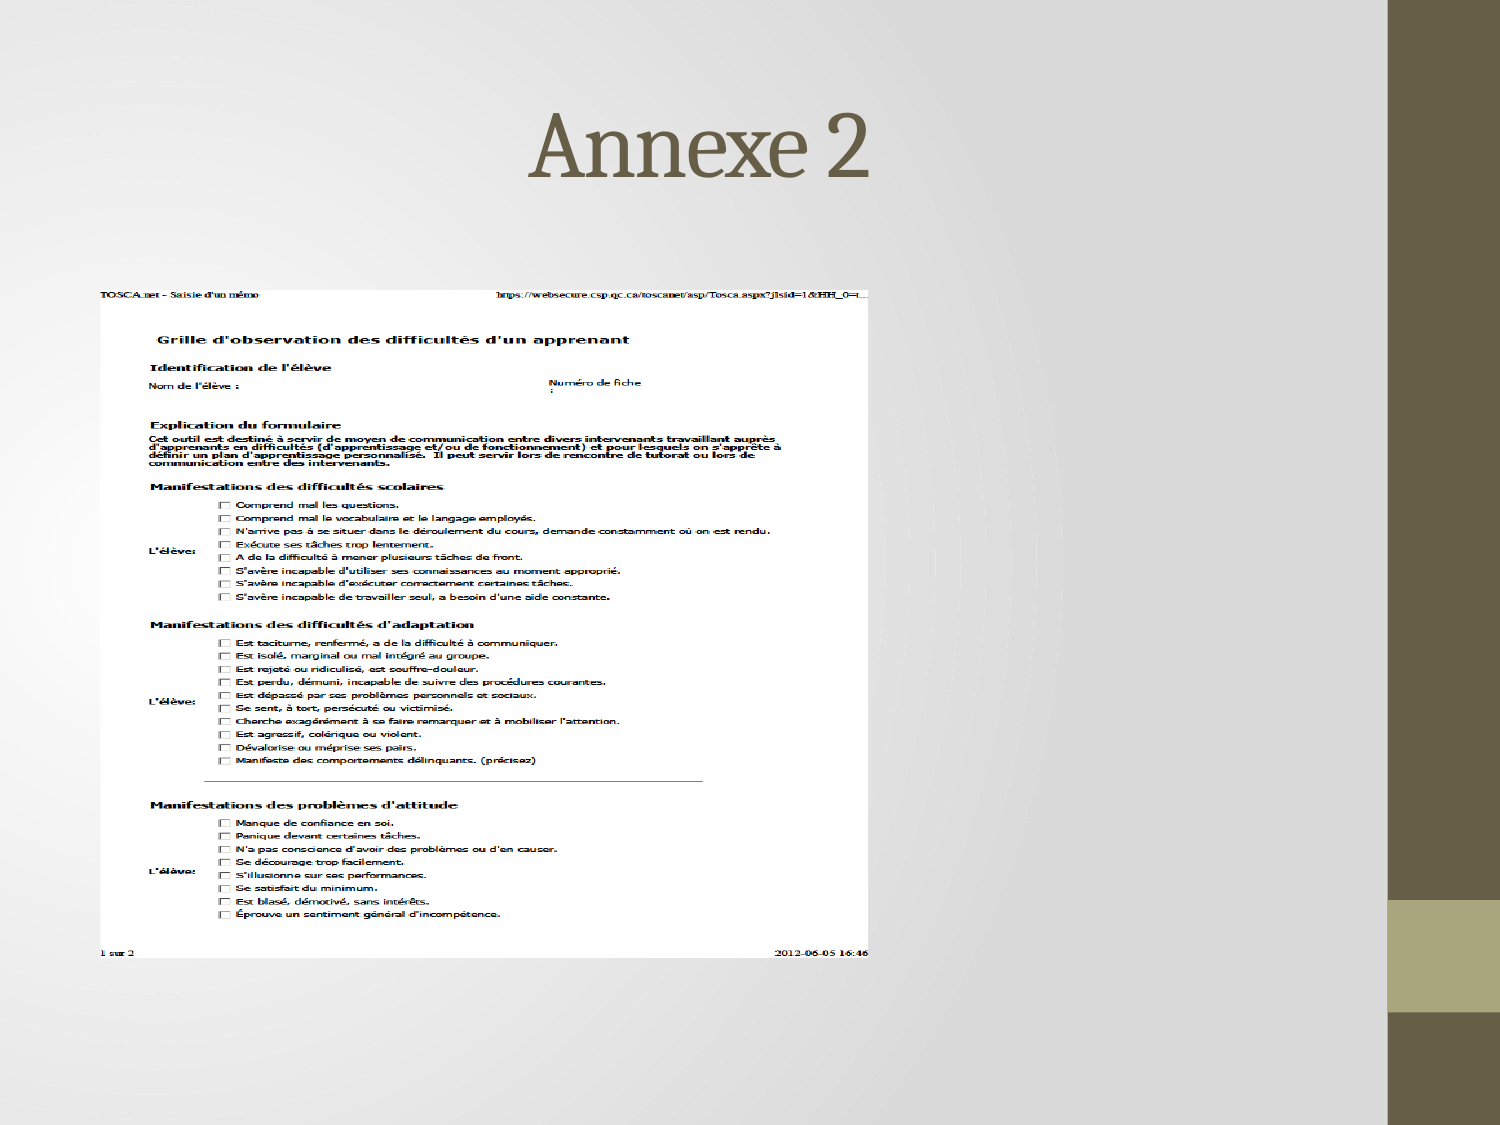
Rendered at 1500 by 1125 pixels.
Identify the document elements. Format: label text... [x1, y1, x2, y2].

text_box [99, 290, 869, 958]
title Annexe 2 [75, 45, 1325, 233]
